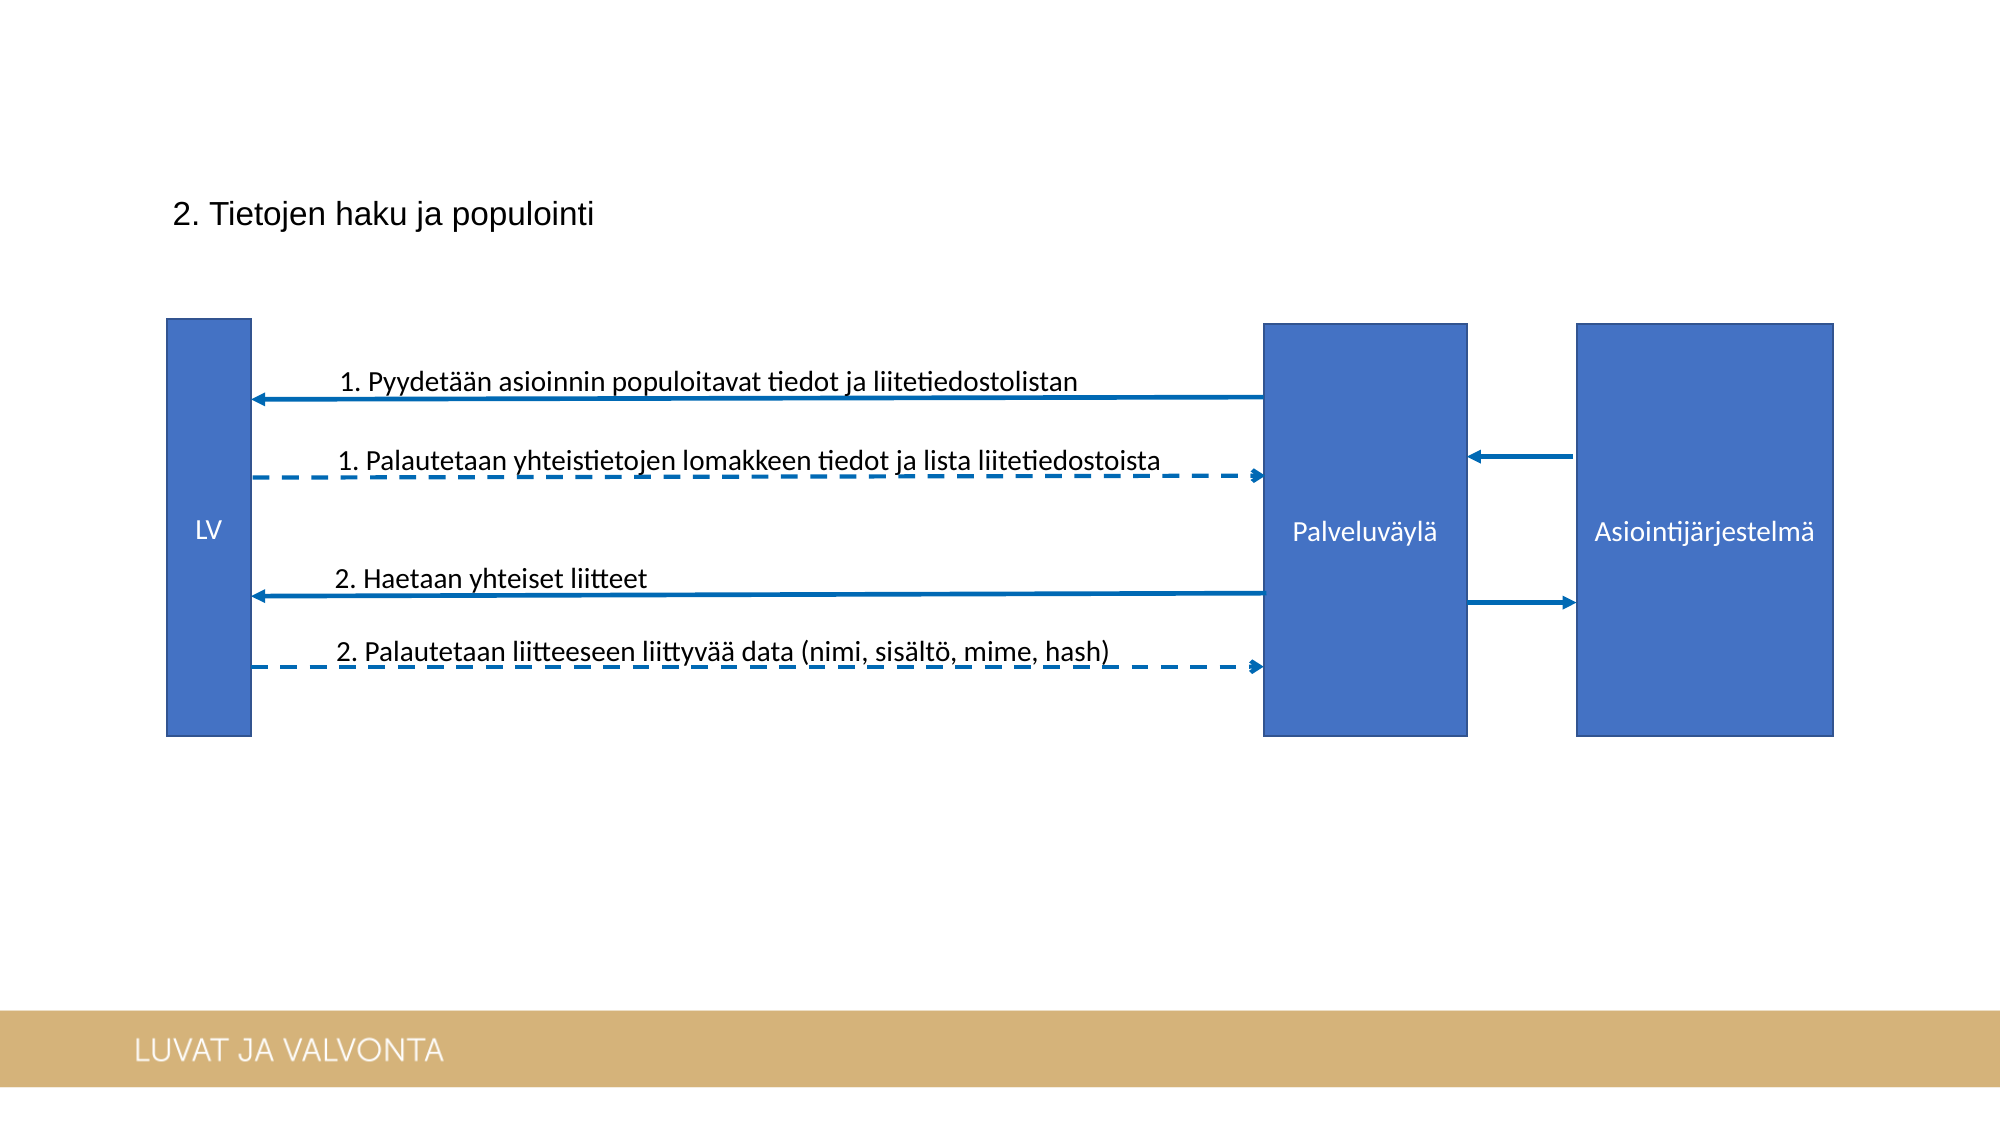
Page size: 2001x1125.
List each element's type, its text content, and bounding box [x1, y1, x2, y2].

title 2. Tietojen haku ja populointi [157, 138, 1658, 290]
text_box 2. Haetaan yhteiset liitteet [319, 597, 677, 602]
text_box 1. Pyydetään asioinnin populoitavat tiedot ja liitetiedostolistan [321, 400, 1096, 405]
text_box Palveluväylä [1263, 323, 1468, 737]
picture [0, 986, 2000, 1124]
text_box 1. Palautetaan yhteistietojen lomakkeen tiedot ja lista liitetiedostoista [312, 433, 1186, 475]
text_box 1. Palautetaan yhteistietojen lomakkeen tiedot ja lista liitetiedostoista [312, 478, 1186, 484]
text_box 2. Palautetaan liitteeseen liittyvää data (nimi, sisältö, mime, hash) [321, 624, 1216, 666]
text_box [665, 602, 697, 664]
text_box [251, 593, 1267, 597]
text_box 2. Palautetaan liitteeseen liittyvää data (nimi, sisältö, mime, hash) [321, 667, 1216, 675]
text_box LV [166, 318, 252, 737]
text_box Asiointijärjestelmä [1576, 323, 1834, 737]
text_box 2. Haetaan yhteiset liitteet [319, 552, 677, 593]
text_box 1. Pyydetään asioinnin populoitavat tiedot ja liitetiedostolistan [321, 354, 1096, 397]
